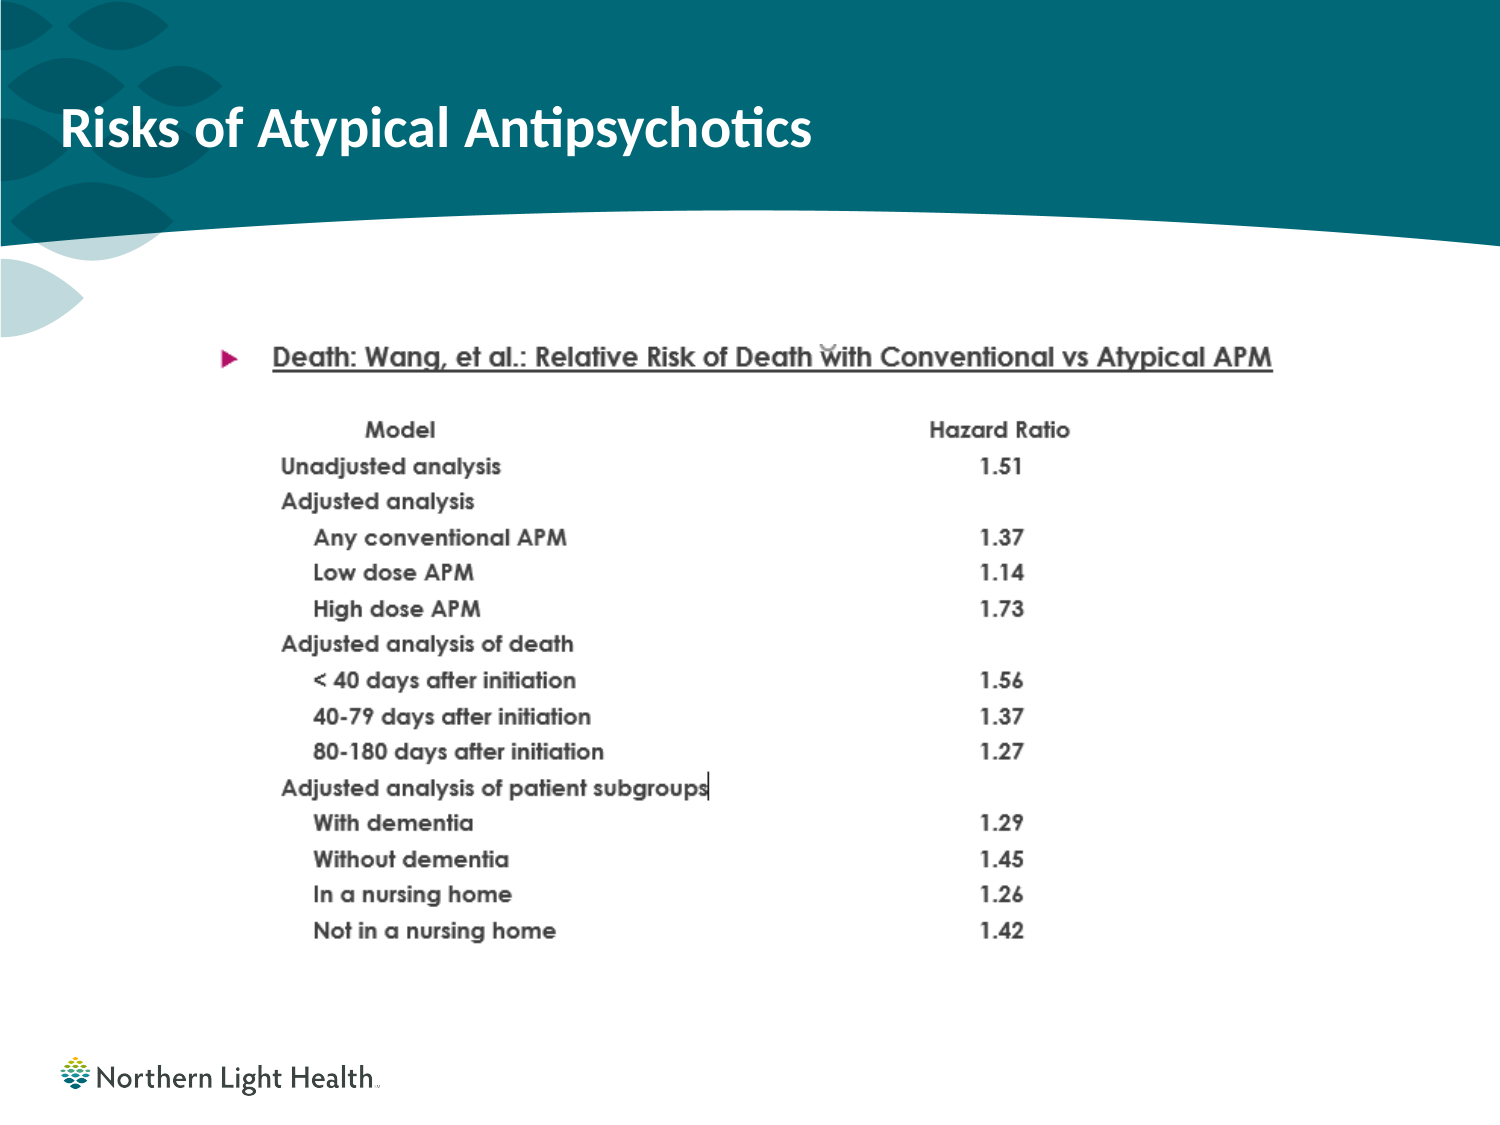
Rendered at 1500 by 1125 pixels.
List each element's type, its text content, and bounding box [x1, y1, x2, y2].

picture [0, 0, 1500, 1125]
title Risks of Atypical Antipsychotics [60, 0, 1441, 210]
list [218, 344, 1284, 951]
